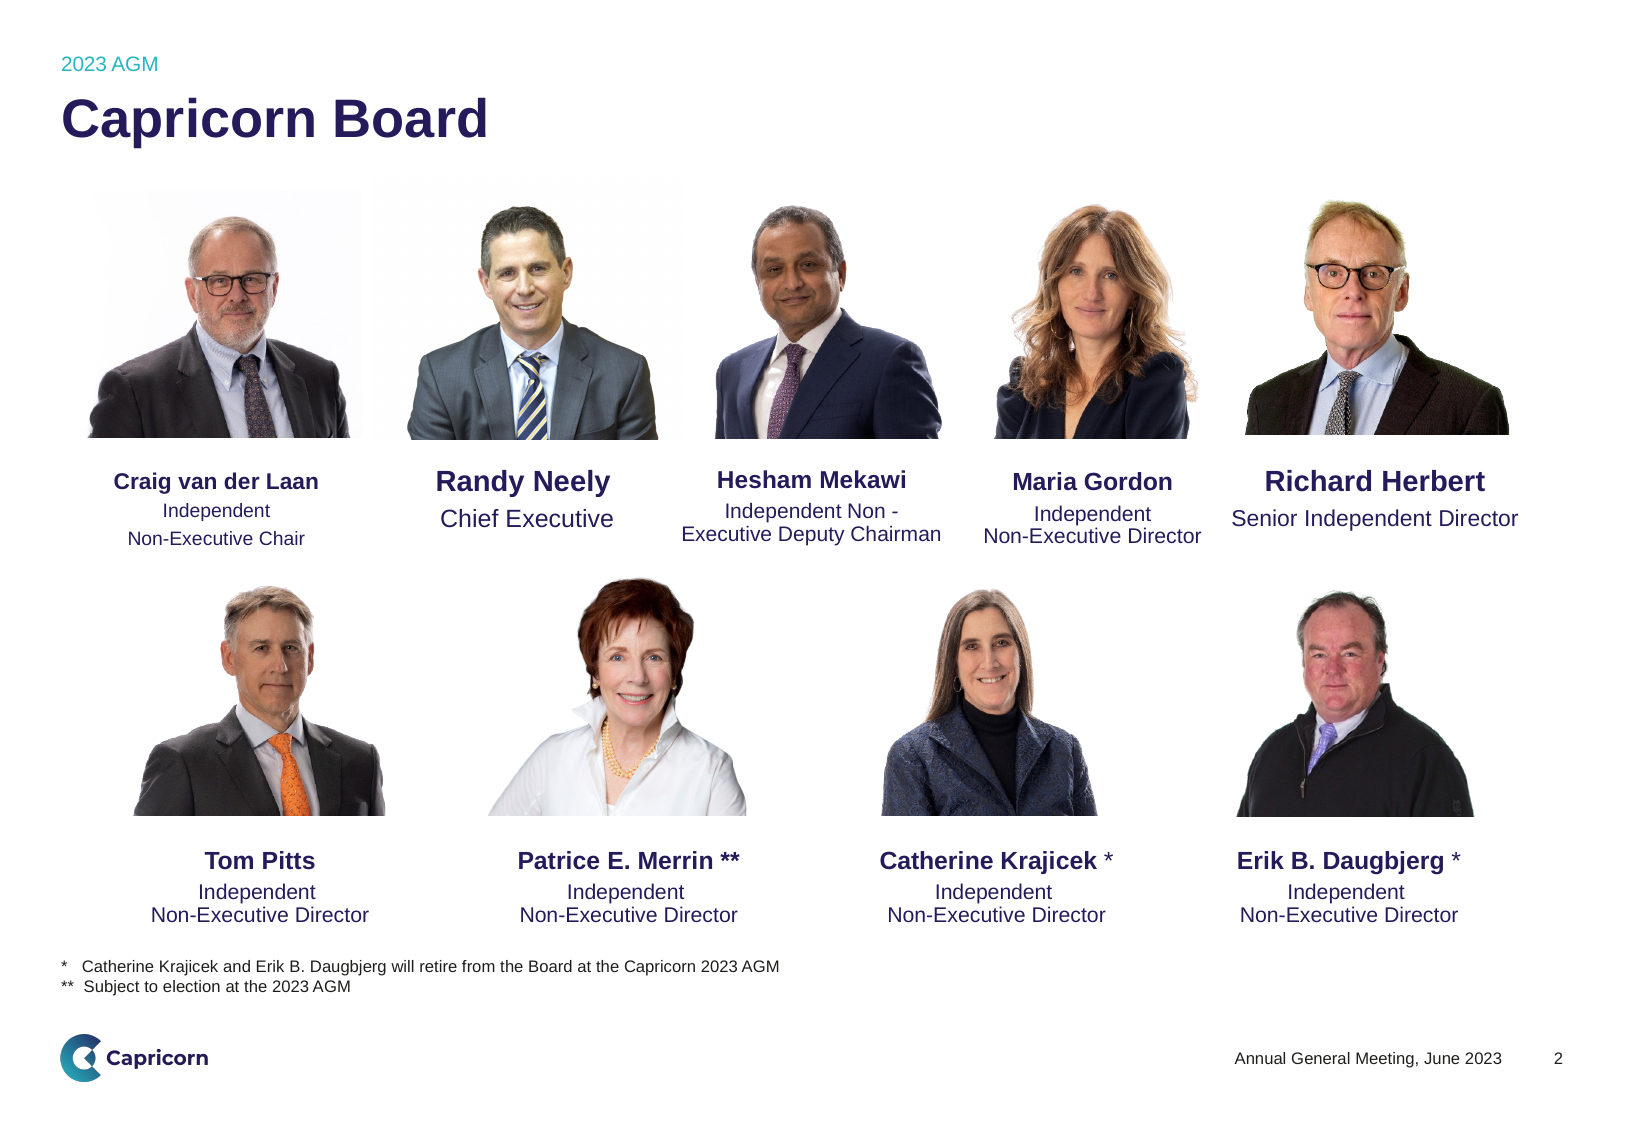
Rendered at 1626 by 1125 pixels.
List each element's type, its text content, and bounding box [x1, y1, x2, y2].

picture [483, 566, 784, 816]
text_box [1208, 188, 1543, 547]
list 2023 AGM [60, 53, 1564, 82]
text_box Patrice E. Merrin ** Independent Non-Executive Director [483, 847, 775, 928]
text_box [843, 569, 1142, 928]
text_box Randy Neely Chief Executive [381, 466, 666, 547]
title Capricorn Board [61, 90, 1564, 161]
picture [373, 176, 696, 440]
slide_number 2 [1503, 1027, 1564, 1088]
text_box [947, 192, 1239, 549]
footer Annual General Meeting, June 2023 [663, 1027, 1503, 1088]
text_box * Catherine Krajicek and Erik B. Daugbjerg will retire from the Board at the Capricorn 2023 AGM ** Subject to election at the 2023 AGM [61, 955, 1410, 996]
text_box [666, 192, 958, 548]
picture [60, 1034, 208, 1082]
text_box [114, 569, 406, 928]
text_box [1203, 569, 1503, 928]
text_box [70, 191, 362, 550]
